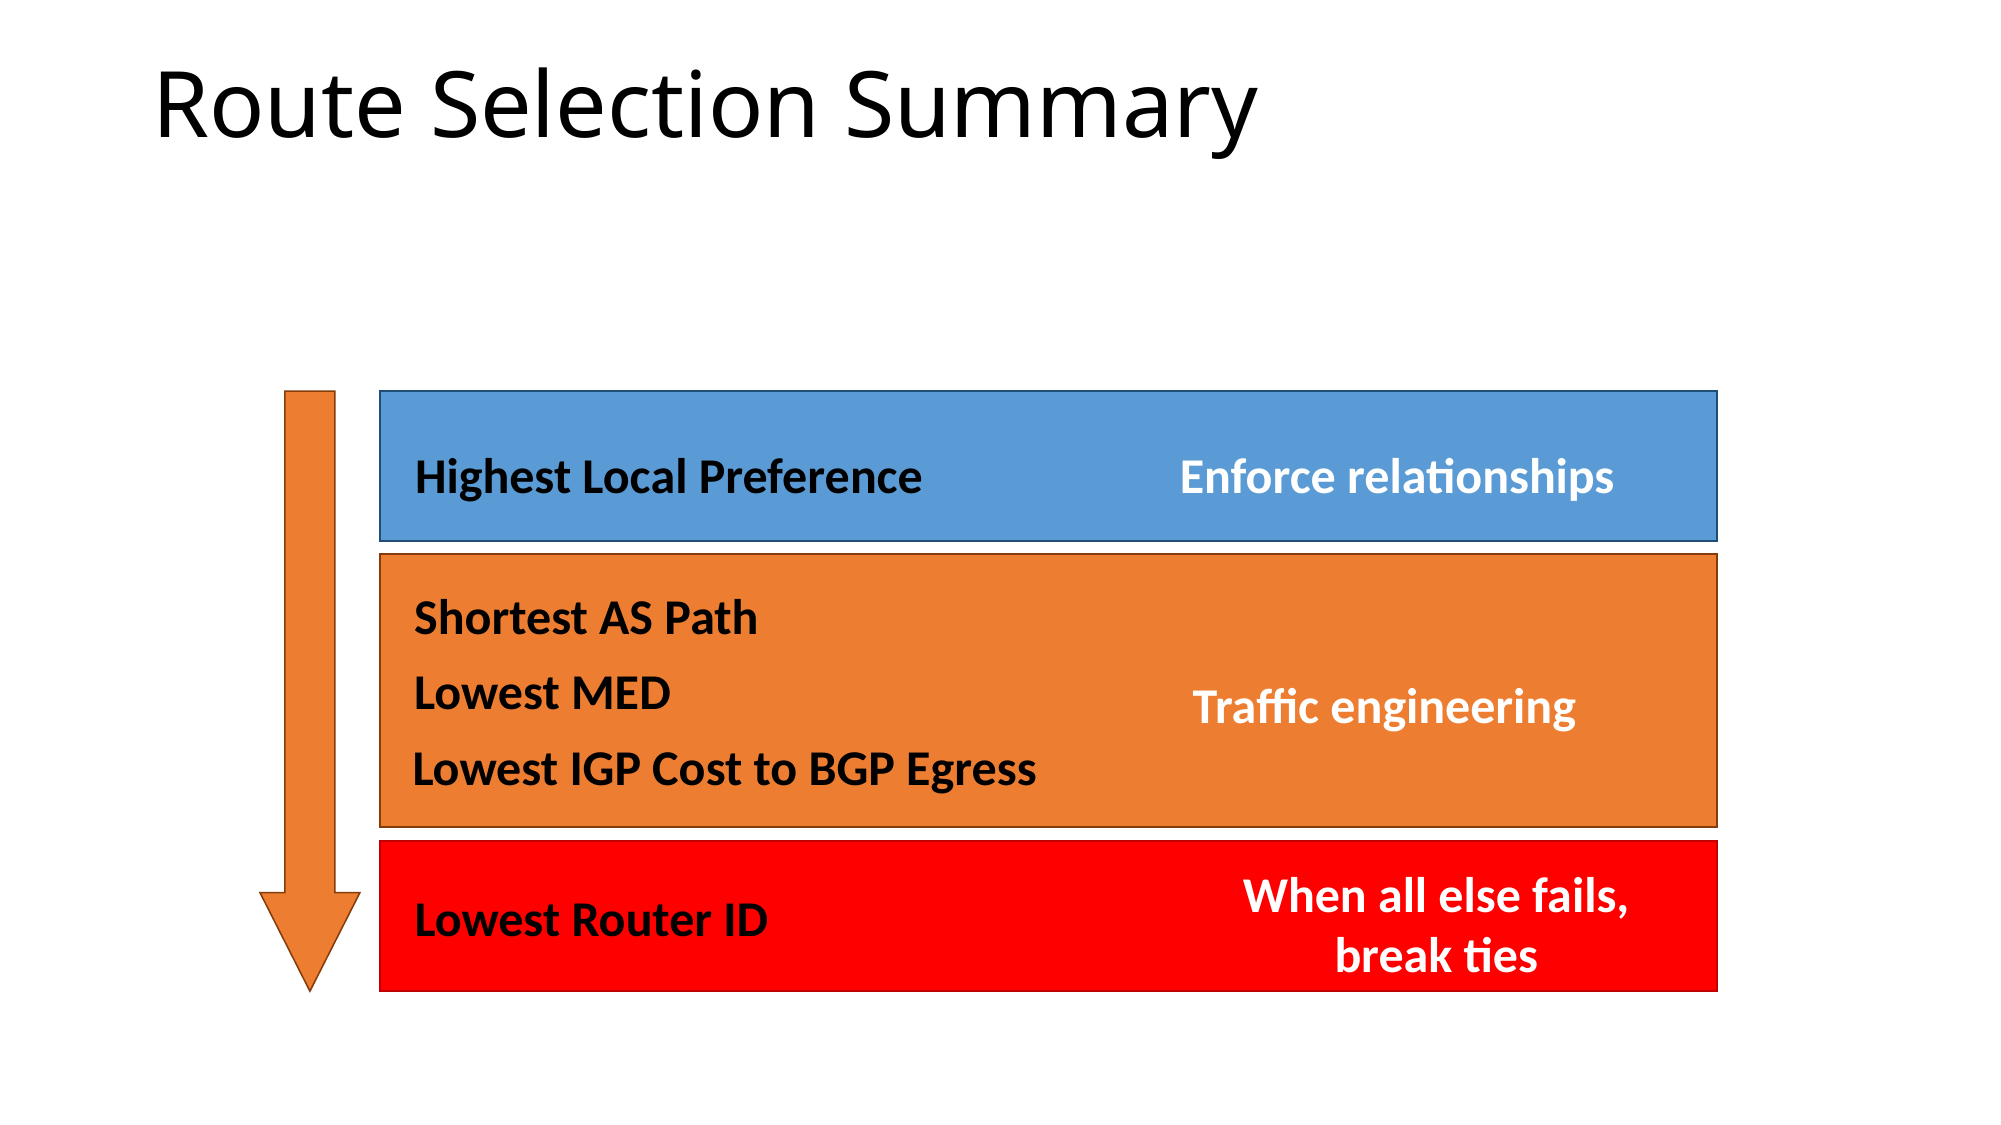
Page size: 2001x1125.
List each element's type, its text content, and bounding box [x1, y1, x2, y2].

text_box Lowest Router ID [399, 878, 784, 954]
text_box [259, 391, 360, 992]
text_box Traffic engineering [1177, 665, 1603, 741]
text_box Lowest IGP Cost to BGP Egress [397, 727, 1210, 803]
text_box [379, 553, 1718, 828]
text_box Shortest AS Path [399, 577, 774, 652]
text_box Enforce relationships [1164, 435, 1630, 511]
text_box When all else fails, break ties [1227, 855, 1646, 991]
text_box Lowest MED [399, 652, 687, 727]
title Route Selection Summary [137, 0, 1863, 217]
text_box [379, 390, 1718, 542]
text_box [379, 840, 1718, 992]
text_box Highest Local Preference [400, 435, 939, 511]
